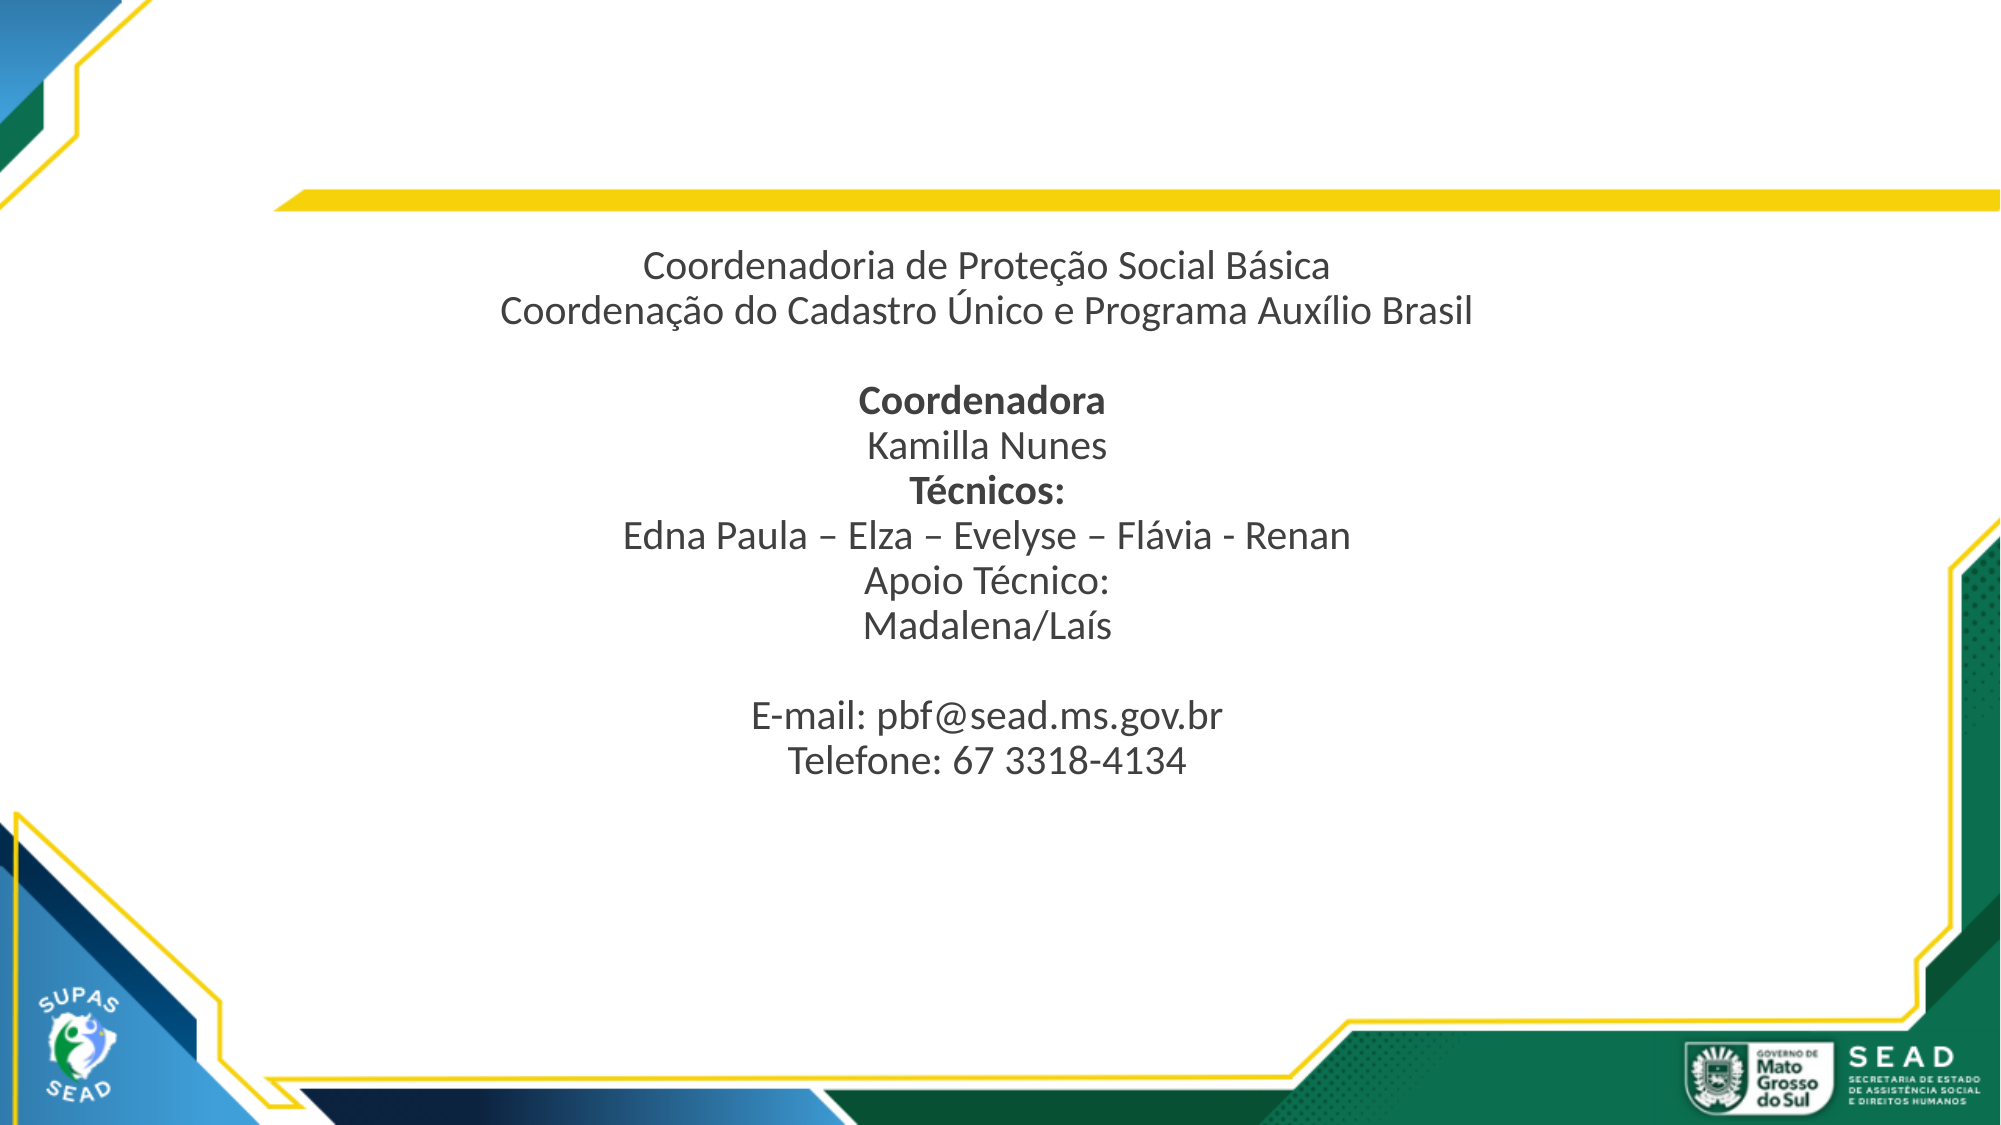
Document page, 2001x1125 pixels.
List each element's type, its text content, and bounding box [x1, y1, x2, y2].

list Coordenadoria de Proteção Social Básica Coordenação do Cadastro Único e Programa Auxílio Brasil Coordenadora Kamilla Nunes Técnicos: Edna Paula – Elza – Evelyse – Flávia - Renan Apoio Técnico: Madalena/Laís E-mail: pbf@sead.ms.gov.br Telefone: 67 3318-4134 [120, 235, 1855, 967]
picture [0, 0, 2001, 1125]
